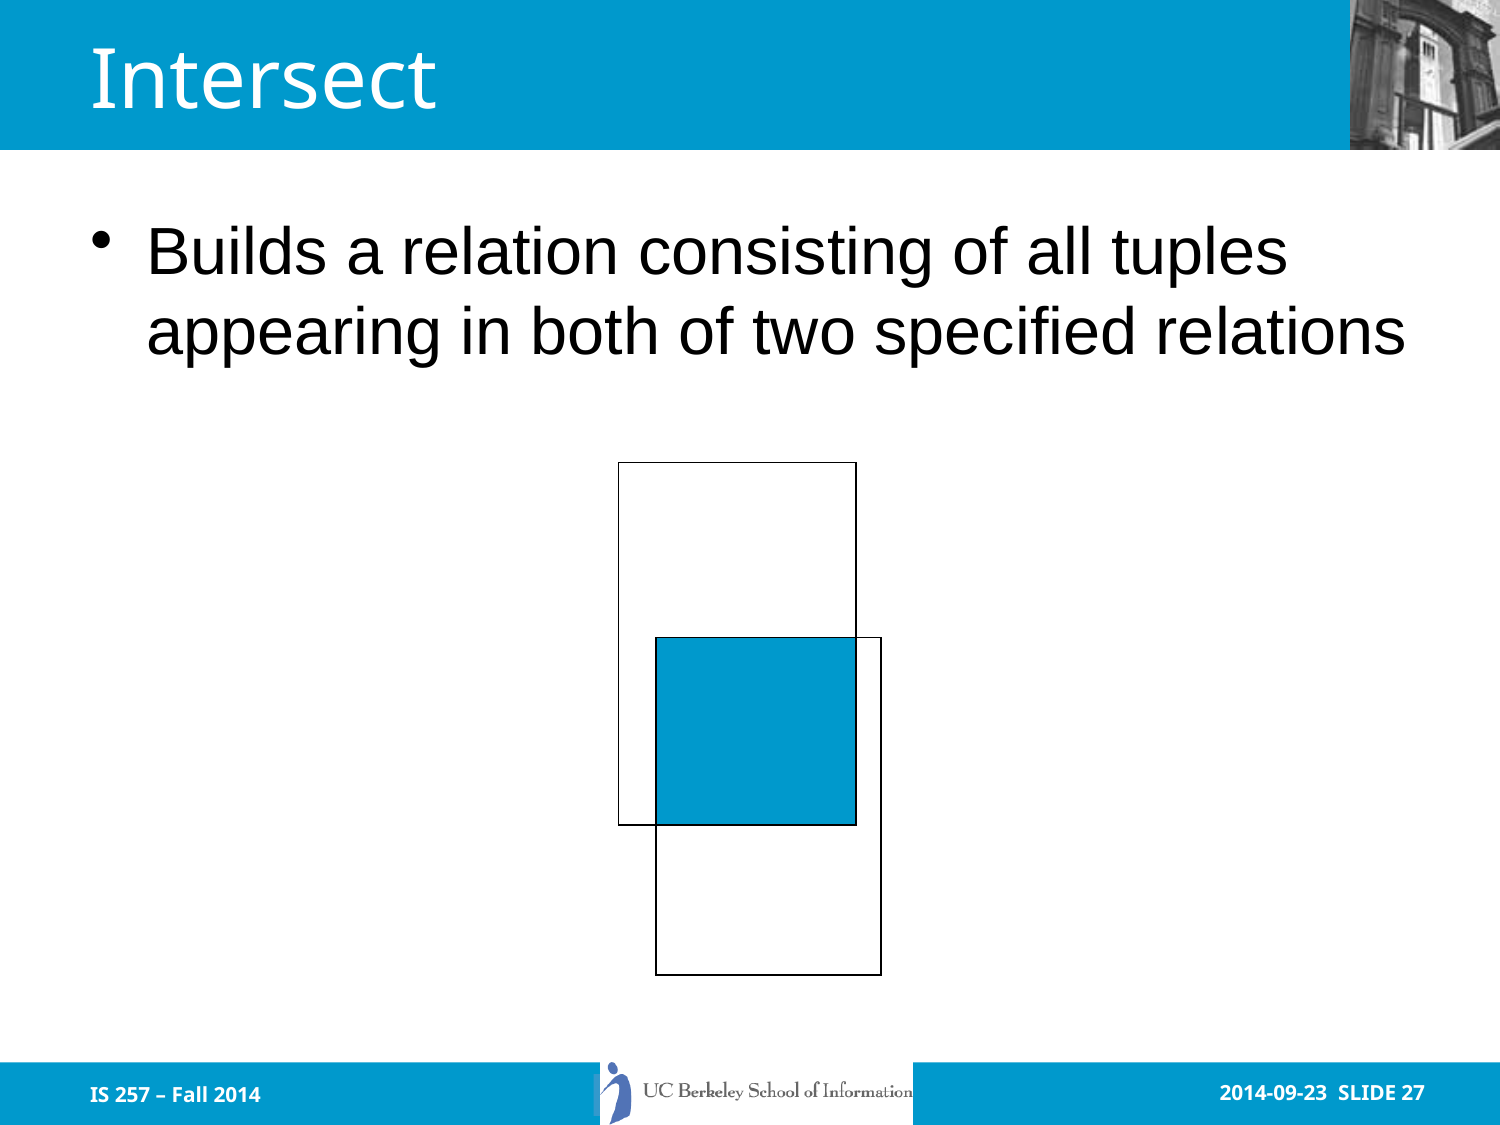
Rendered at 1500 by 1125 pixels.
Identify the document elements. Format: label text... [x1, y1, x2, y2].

picture [1351, 0, 1500, 150]
title Intersect [75, 0, 1350, 150]
list Builds a relation consisting of all tuples appearing in both of two specified relations [75, 200, 1425, 1013]
picture [594, 1062, 912, 1125]
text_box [618, 462, 882, 976]
slide_number IS 257 – Fall 2014 [75, 1062, 388, 1125]
